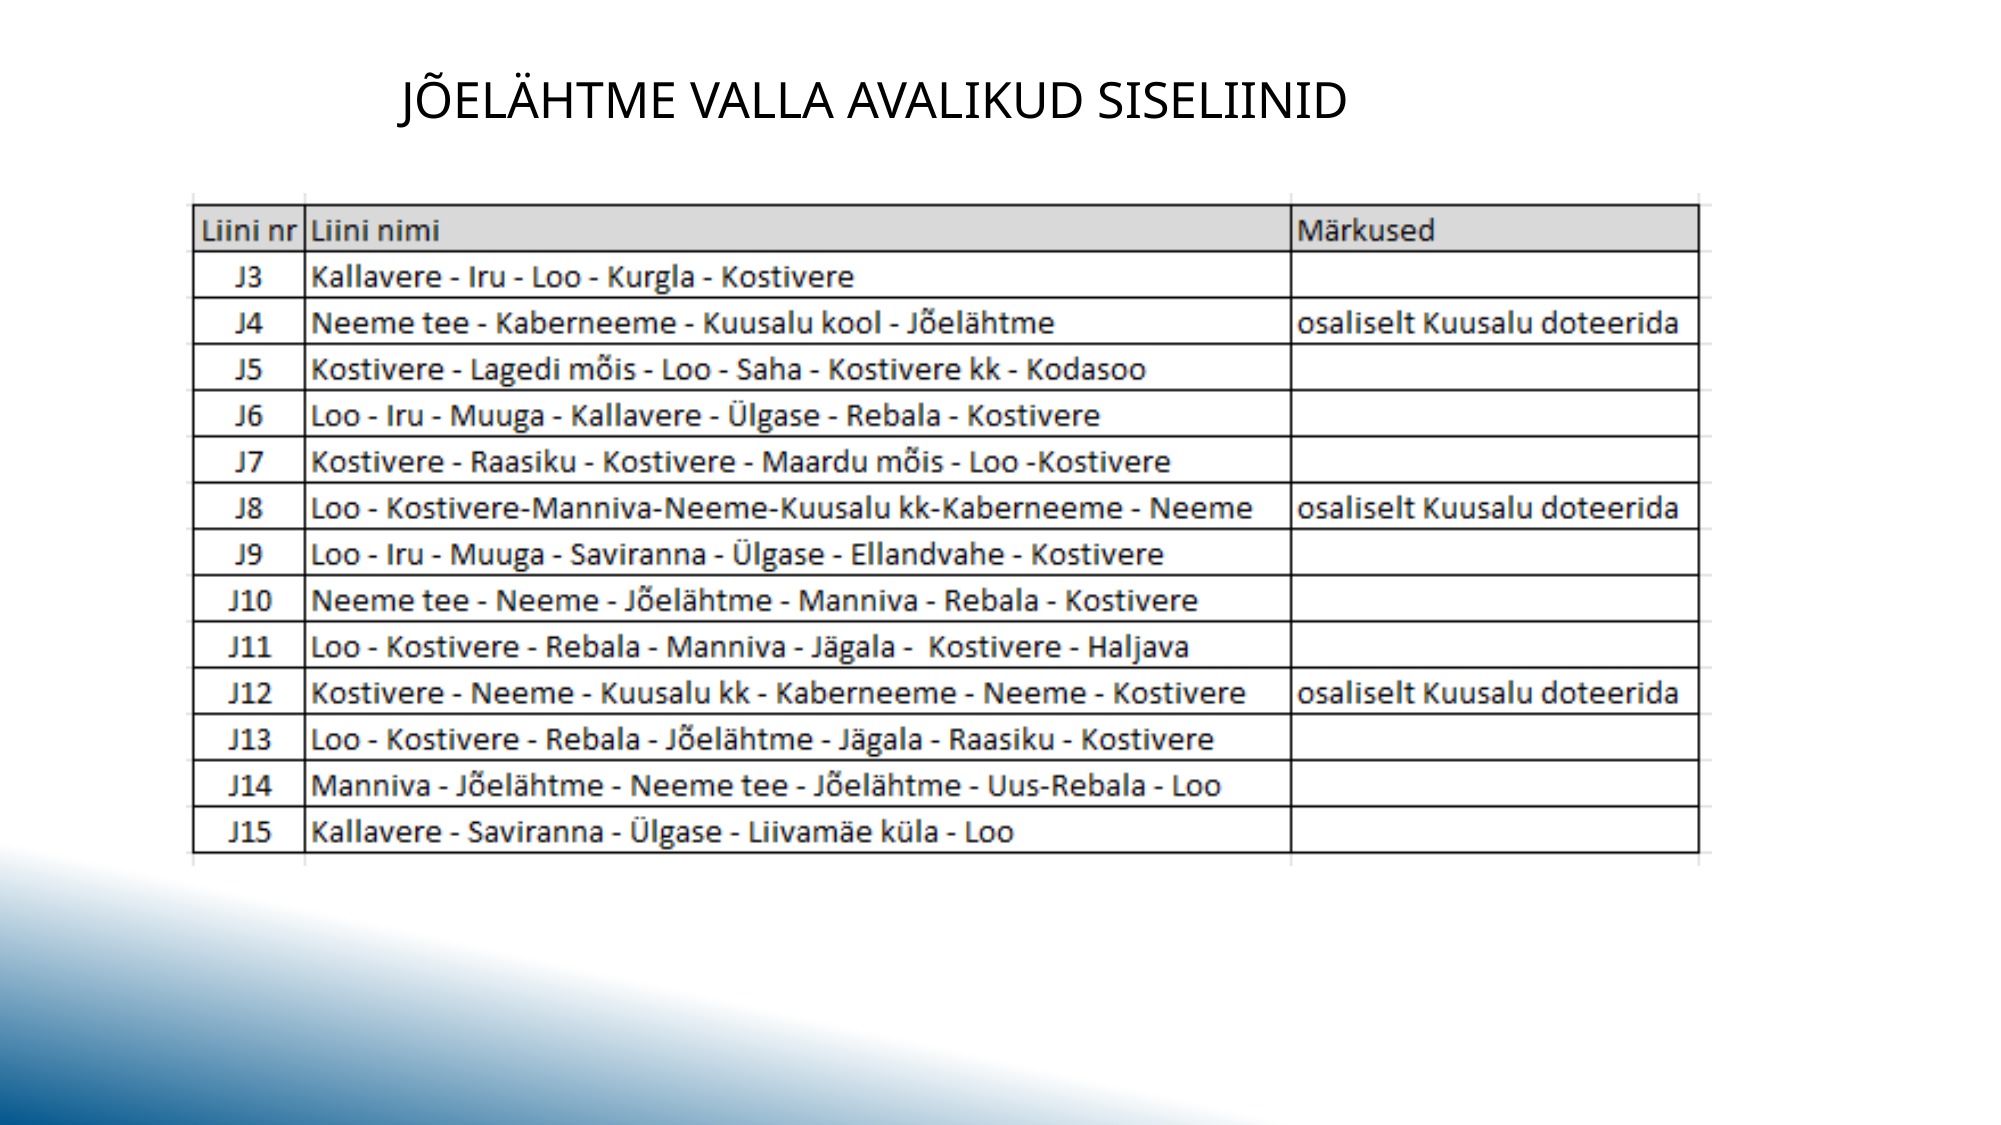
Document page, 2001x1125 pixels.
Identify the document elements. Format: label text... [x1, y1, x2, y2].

title Jõelähtme valla avalikud siseliinid [386, 38, 1605, 159]
picture [185, 192, 1712, 867]
list [213, 217, 1841, 1009]
